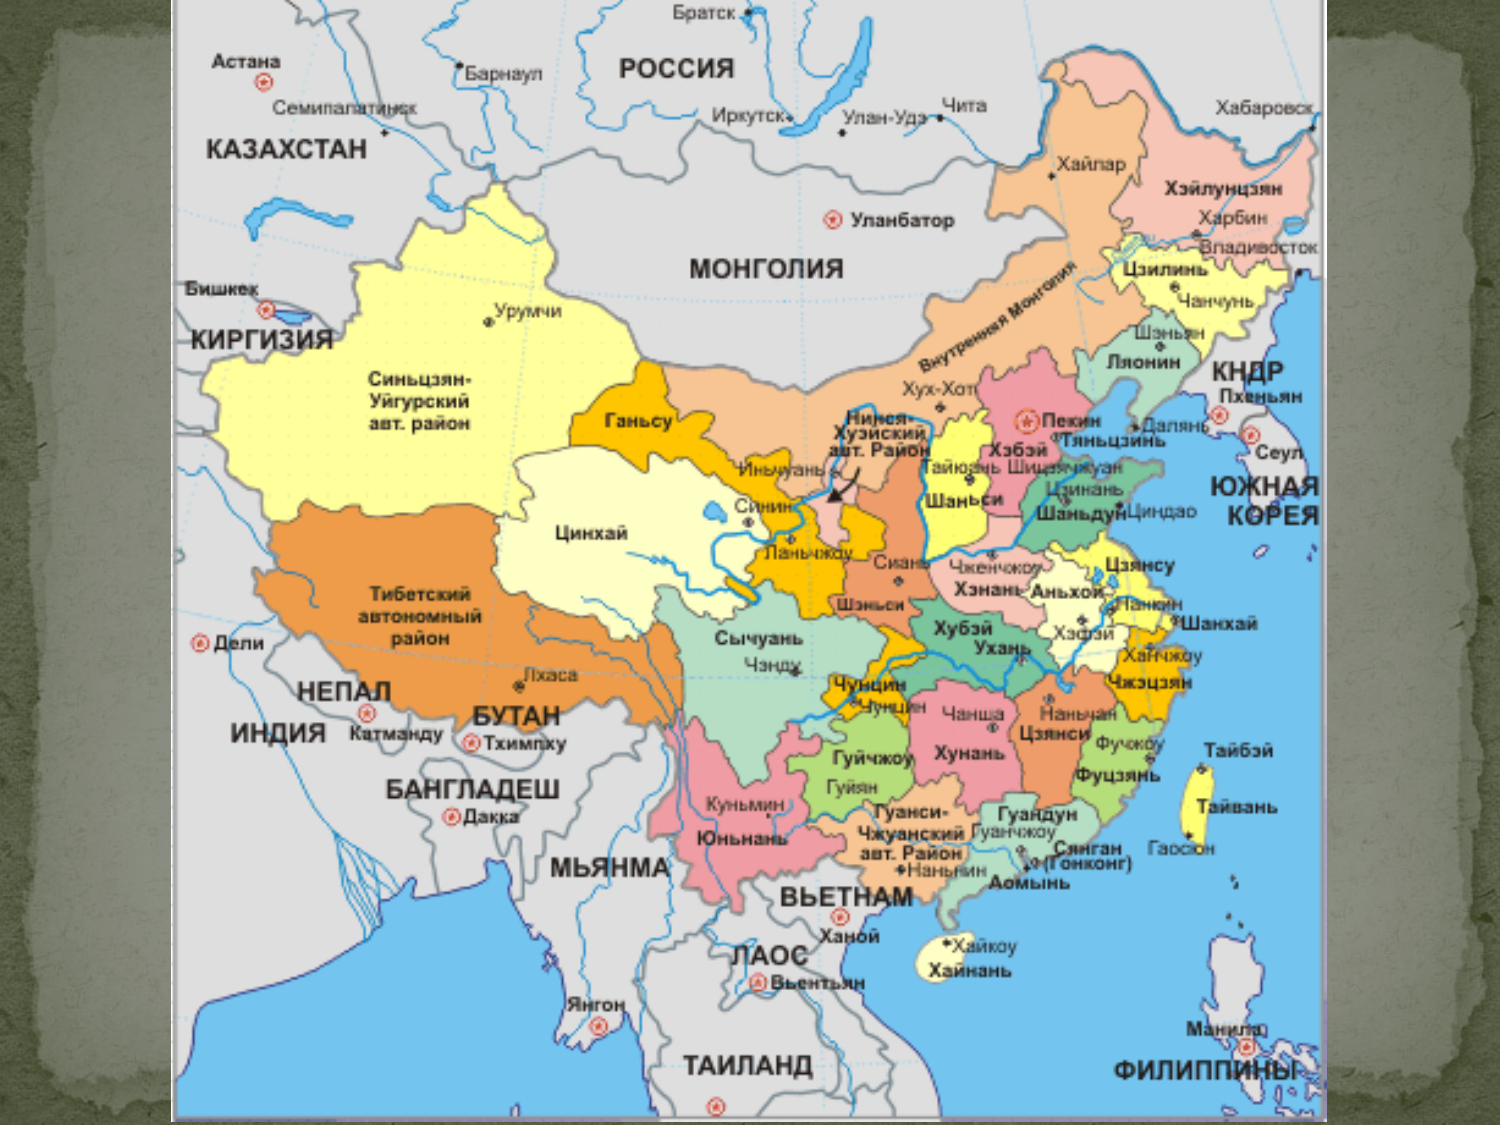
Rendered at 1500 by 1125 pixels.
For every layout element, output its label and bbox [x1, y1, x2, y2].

picture [171, 0, 1327, 1122]
